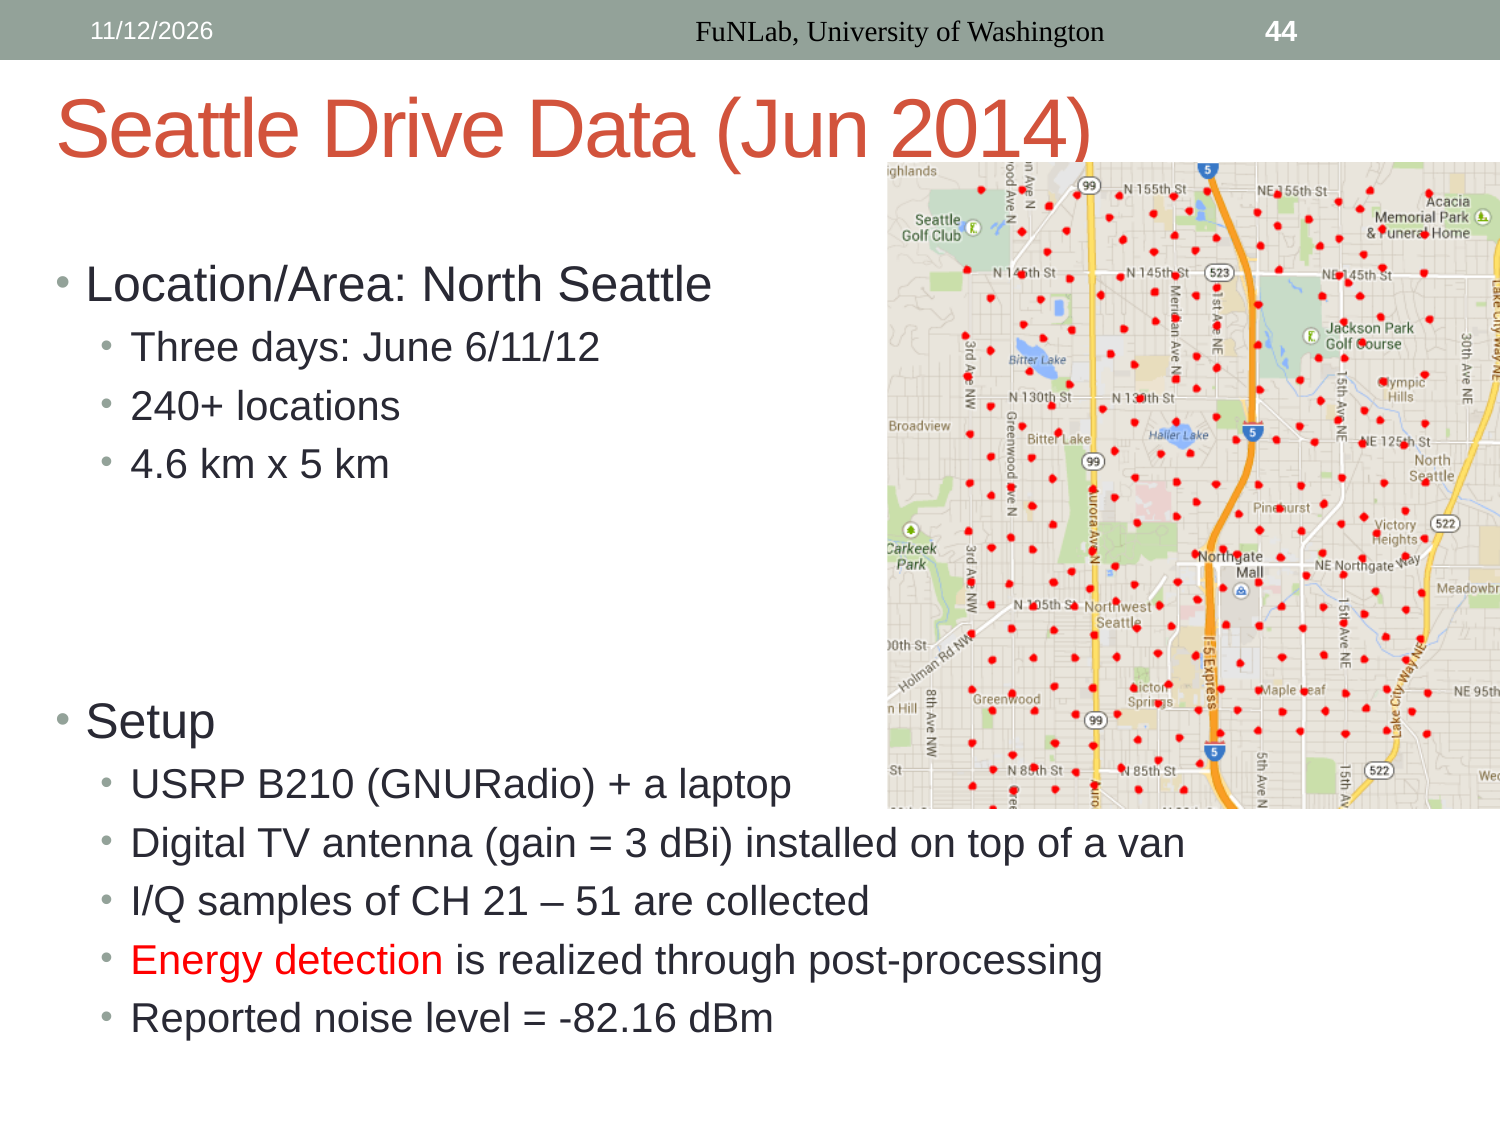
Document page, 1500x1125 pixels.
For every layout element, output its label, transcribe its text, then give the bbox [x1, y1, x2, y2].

footer FuNLab, University of Washington [562, 3, 1238, 57]
picture [887, 162, 1500, 810]
slide_number 44 [1250, 3, 1425, 57]
list Location/Area: North Seattle Three days: June 6/11/12 240+ locations 4.6 km x 5 km Setup USRP B210 (GNURadio) + a laptop Digital TV antenna (gain = 3 dBi) installed on top of a van I/Q samples of CH 21 – 51 are collected Energy detection is realized through post-processing Reported noise level = -82.16 dBm [40, 243, 1309, 1089]
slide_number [75, 3, 550, 57]
title Seattle Drive Data (Jun 2014) [40, 29, 1466, 218]
